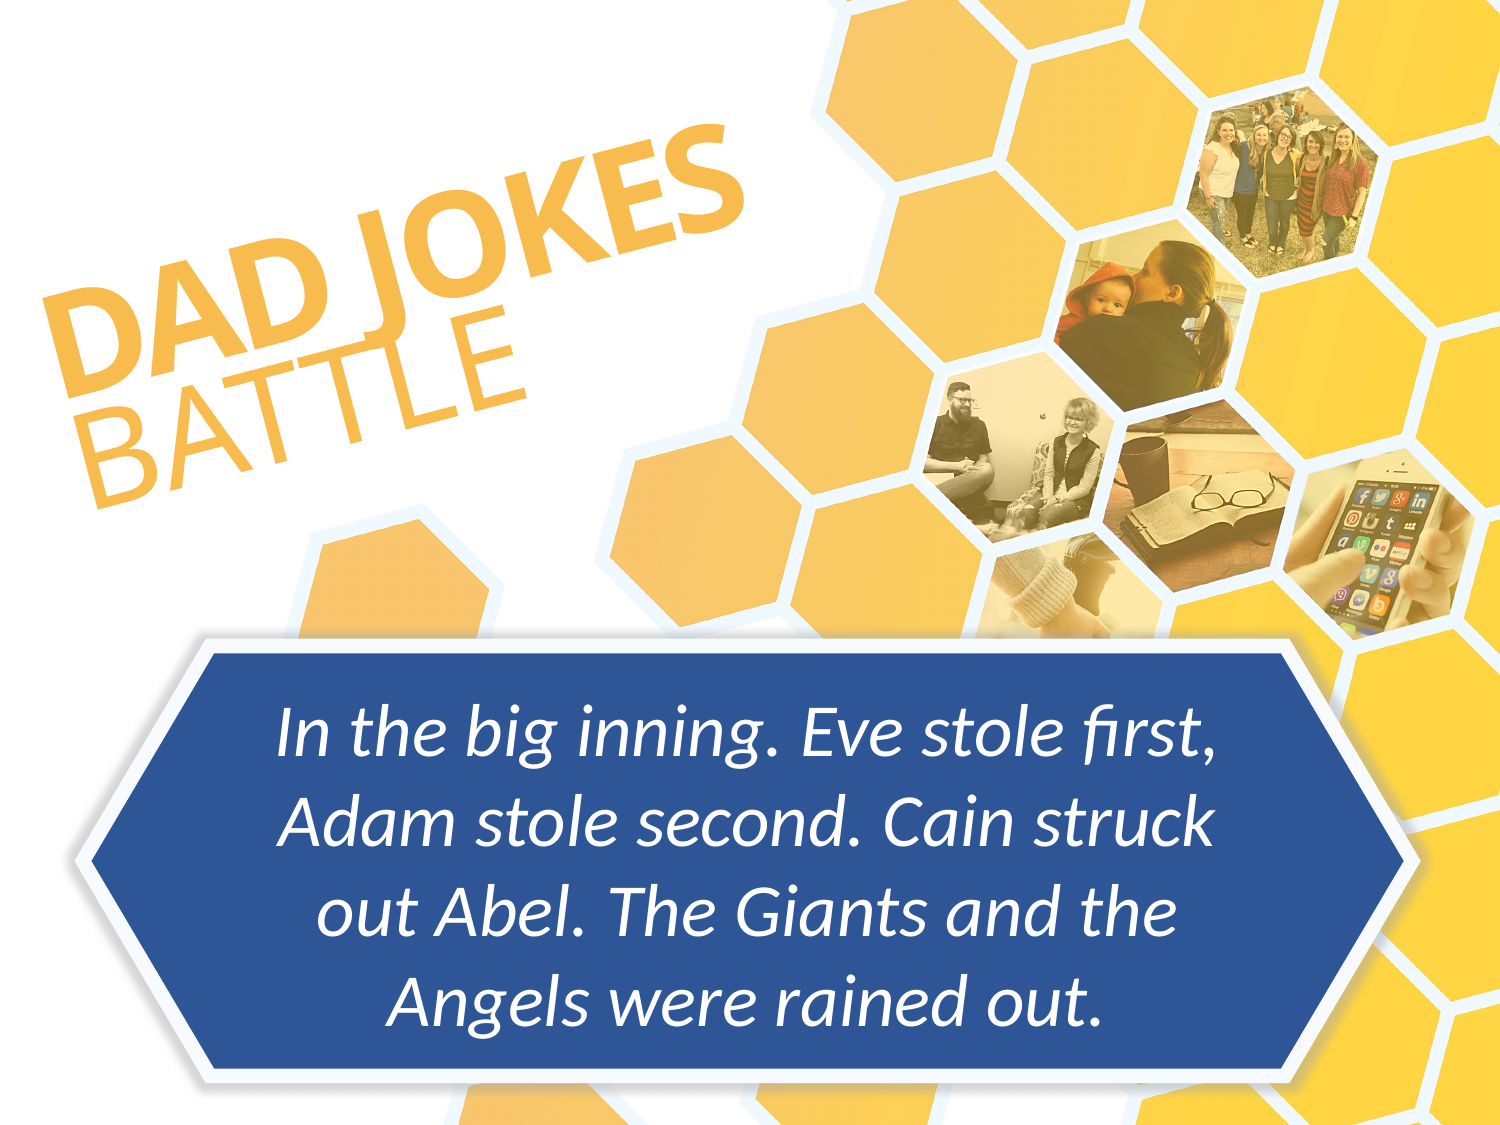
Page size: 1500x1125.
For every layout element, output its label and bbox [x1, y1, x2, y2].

list [0, 0, 1500, 1125]
